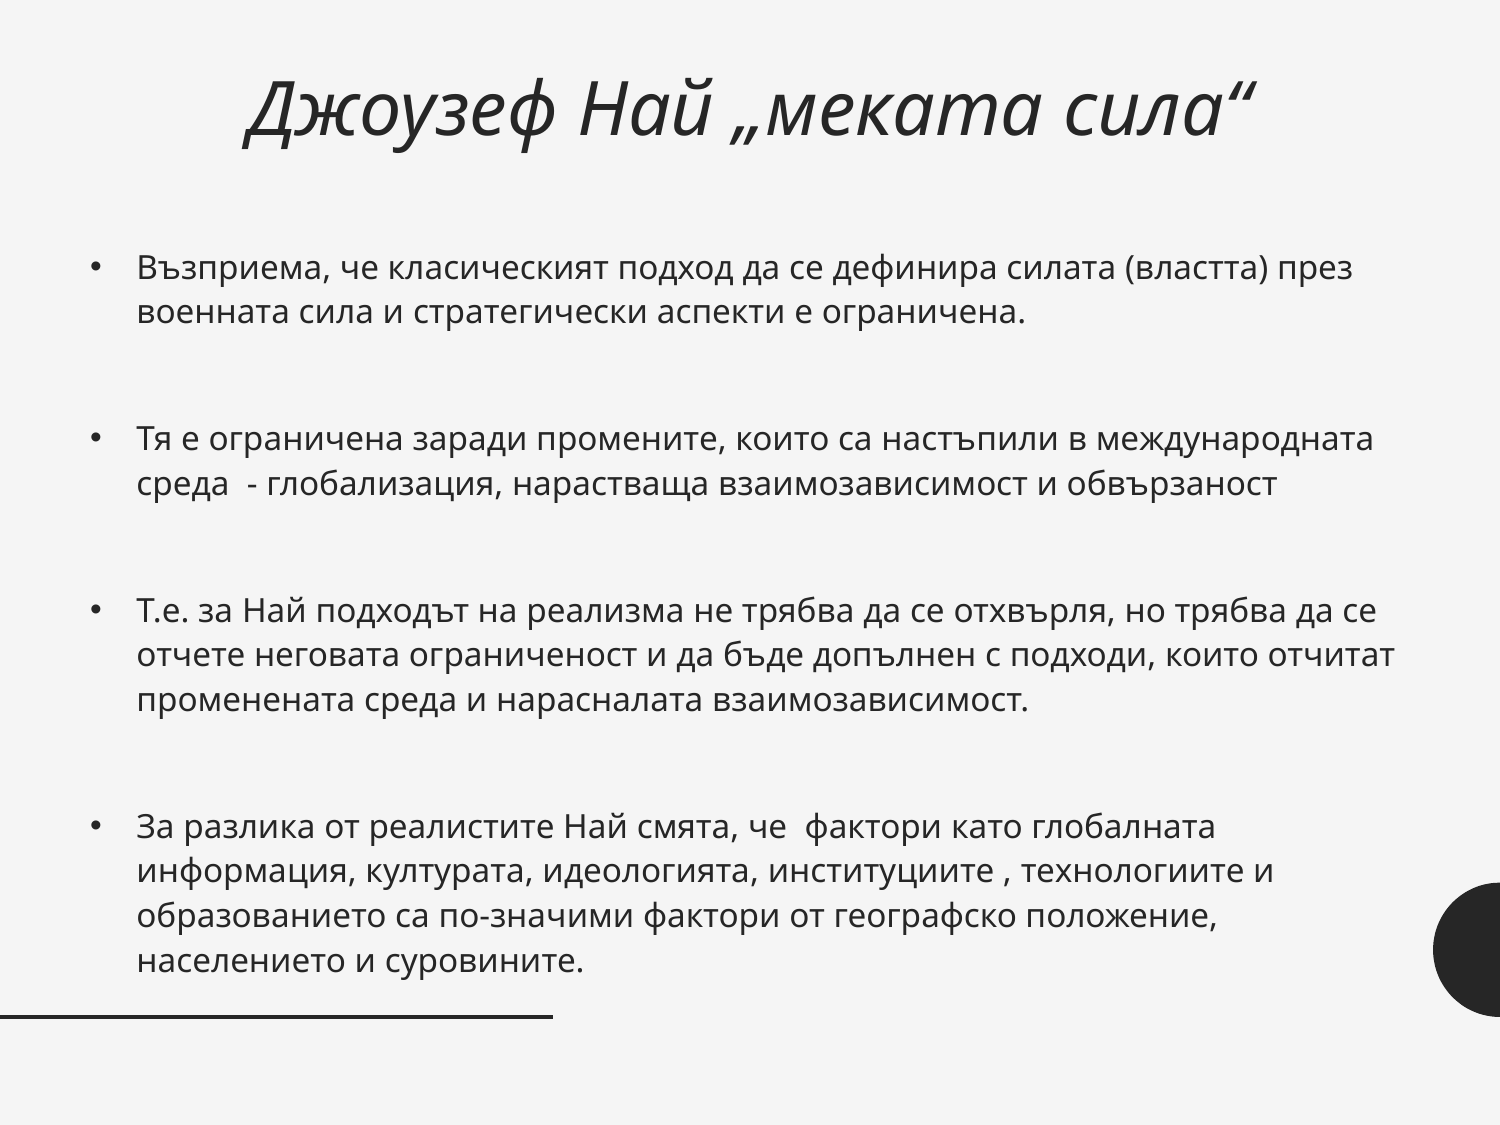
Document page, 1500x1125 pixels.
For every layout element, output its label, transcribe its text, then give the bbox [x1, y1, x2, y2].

list Възприема, че класическият подход да се дефинира силата (властта) през военната сила и стратегически аспекти е ограничена. Тя е ограничена заради промените, които са настъпили в международната среда - глобализация, нарастваща взаимозависимост и обвързаност Т.е. за Най подходът на реализма не трябва да се отхвърля, но трябва да се отчете неговата ограниченост и да бъде допълнен с подходи, които отчитат променената среда и нарасналата взаимозависимост. За разлика от реалистите Най смята, че фактори като глобалната информация, културата, идеологията, институциите , технологиите и образованието са по-значими фактори от географско положение, населението и суровините. [75, 174, 1425, 1038]
title Джоузеф Най „меката сила“ [75, 62, 1425, 160]
